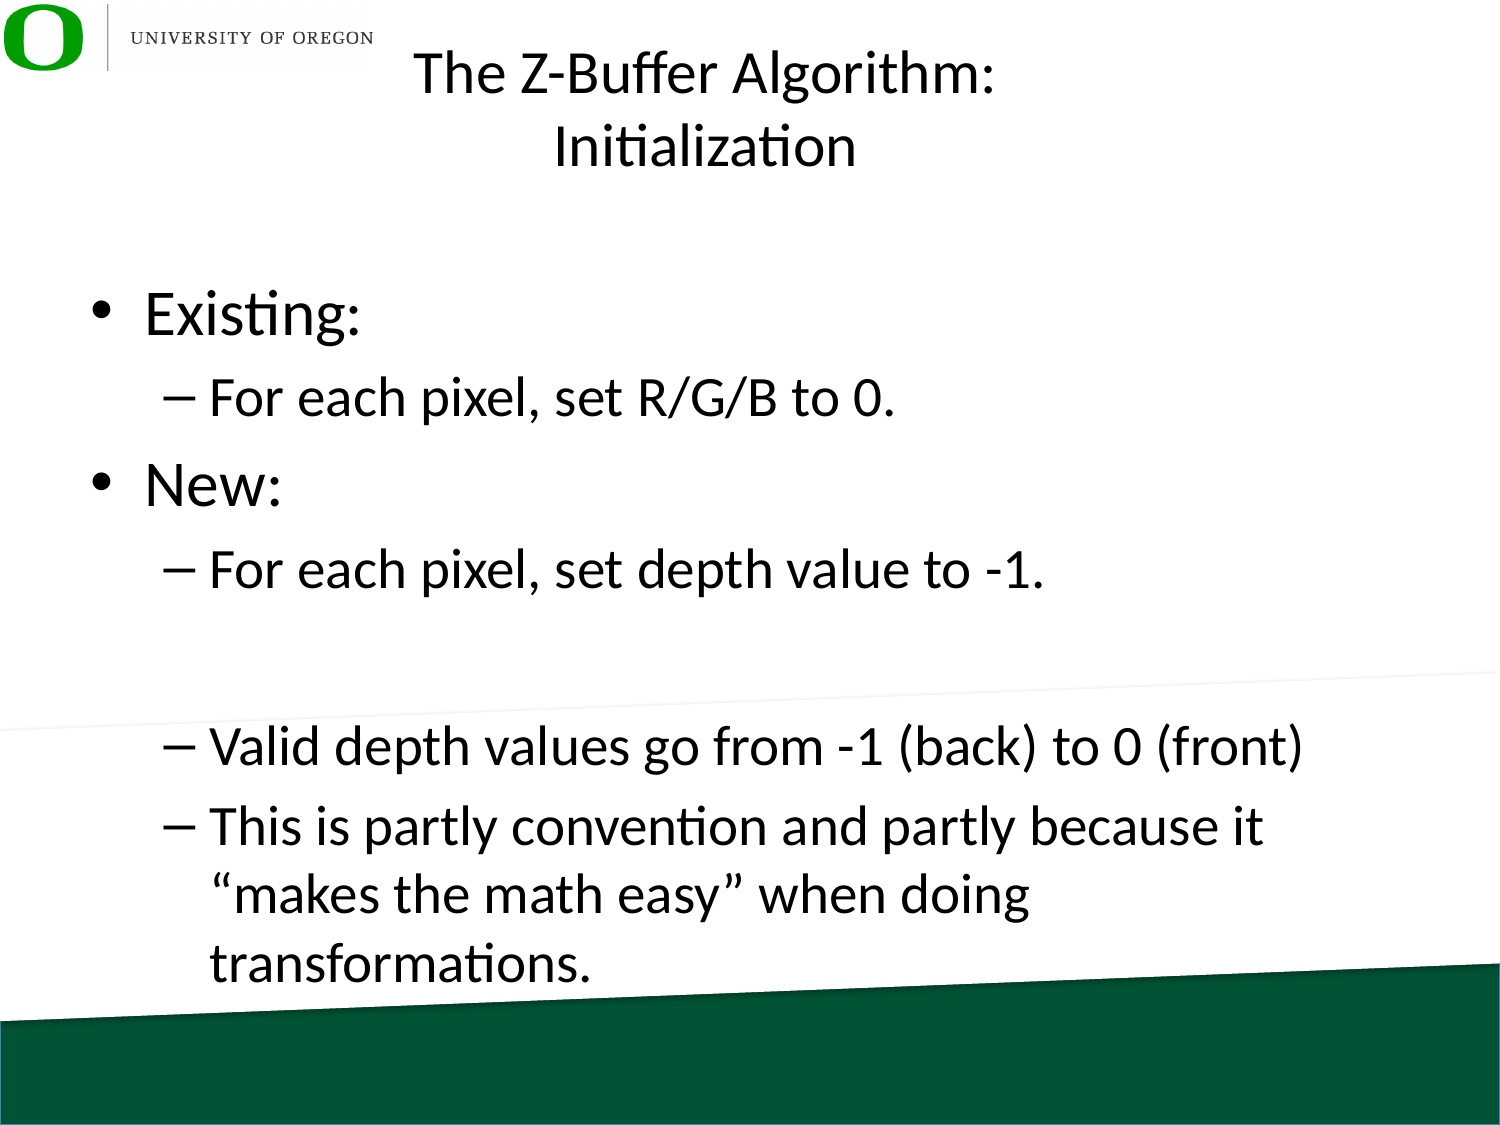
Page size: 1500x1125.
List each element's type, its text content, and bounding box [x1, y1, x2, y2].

list Existing: For each pixel, set R/G/B to 0. New: For each pixel, set depth value to -1. Valid depth values go from -1 (back) to 0 (front) This is partly convention and partly because it “makes the math easy” when doing transformations. [75, 262, 1425, 1005]
title The Z-Buffer Algorithm: Initialization [36, 24, 1375, 187]
picture [4, 4, 373, 71]
